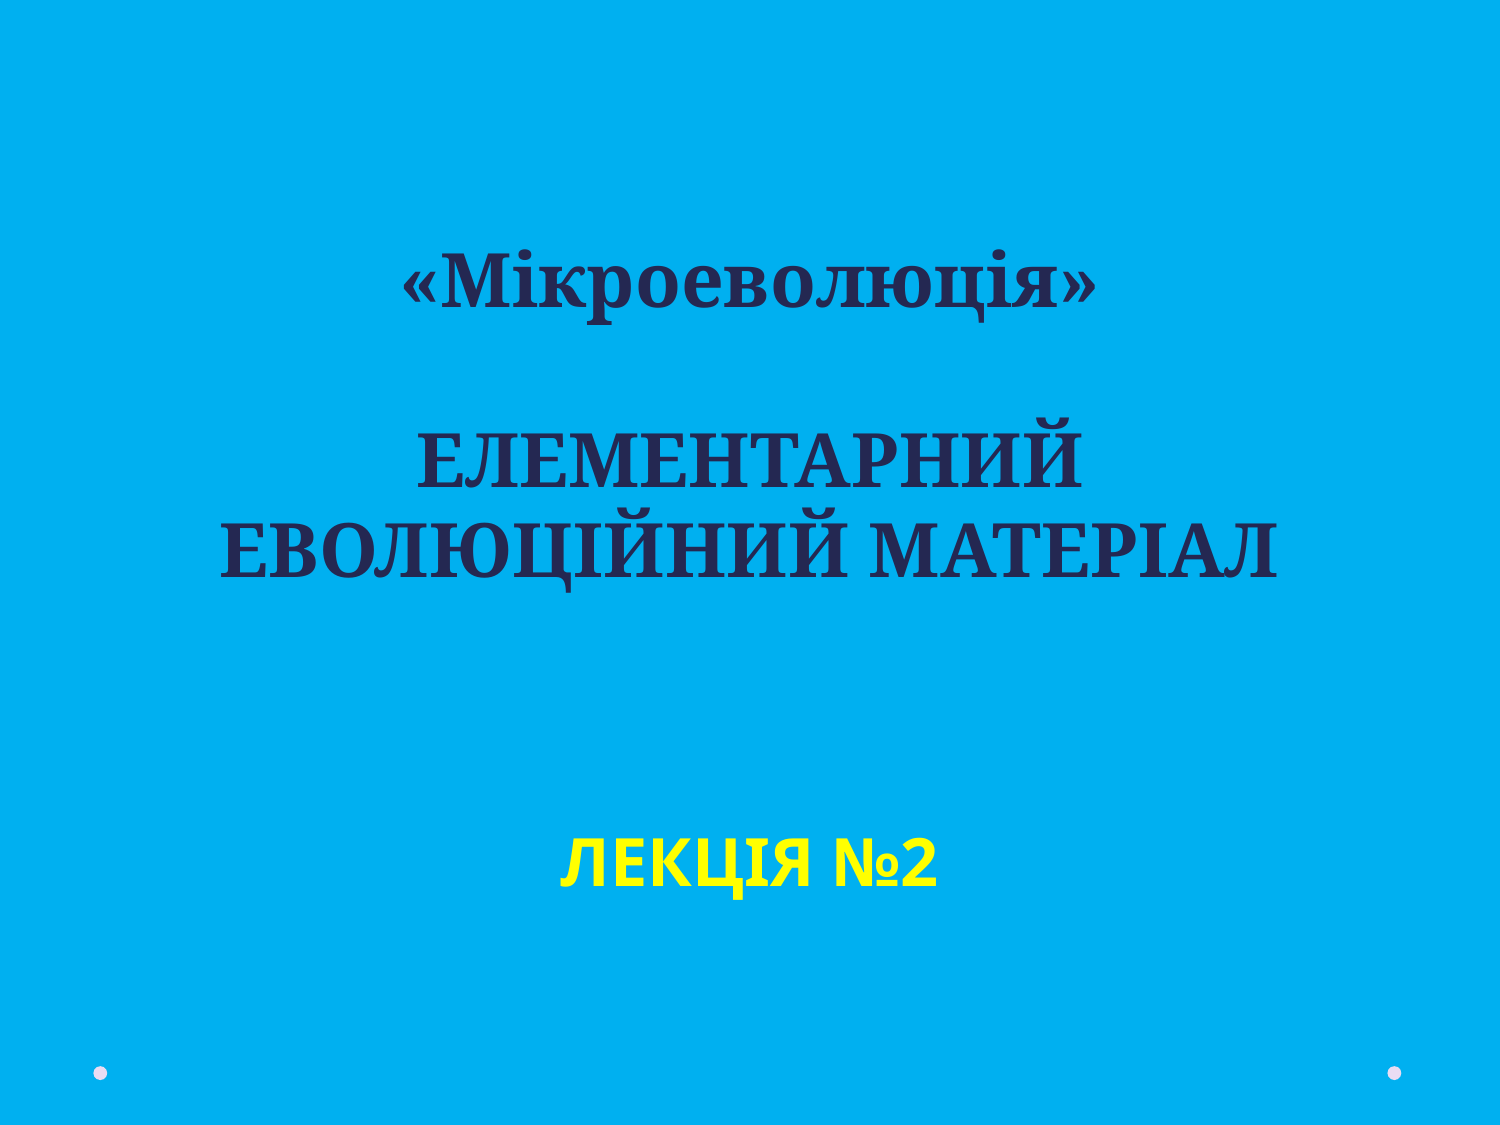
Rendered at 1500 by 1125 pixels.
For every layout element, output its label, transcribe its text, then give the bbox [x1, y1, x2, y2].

title «Мікроеволюція» Елементарний еволюційний матеріал [112, 99, 1388, 800]
subtitle ЛЕКЦІЯ №2 [225, 812, 1275, 941]
